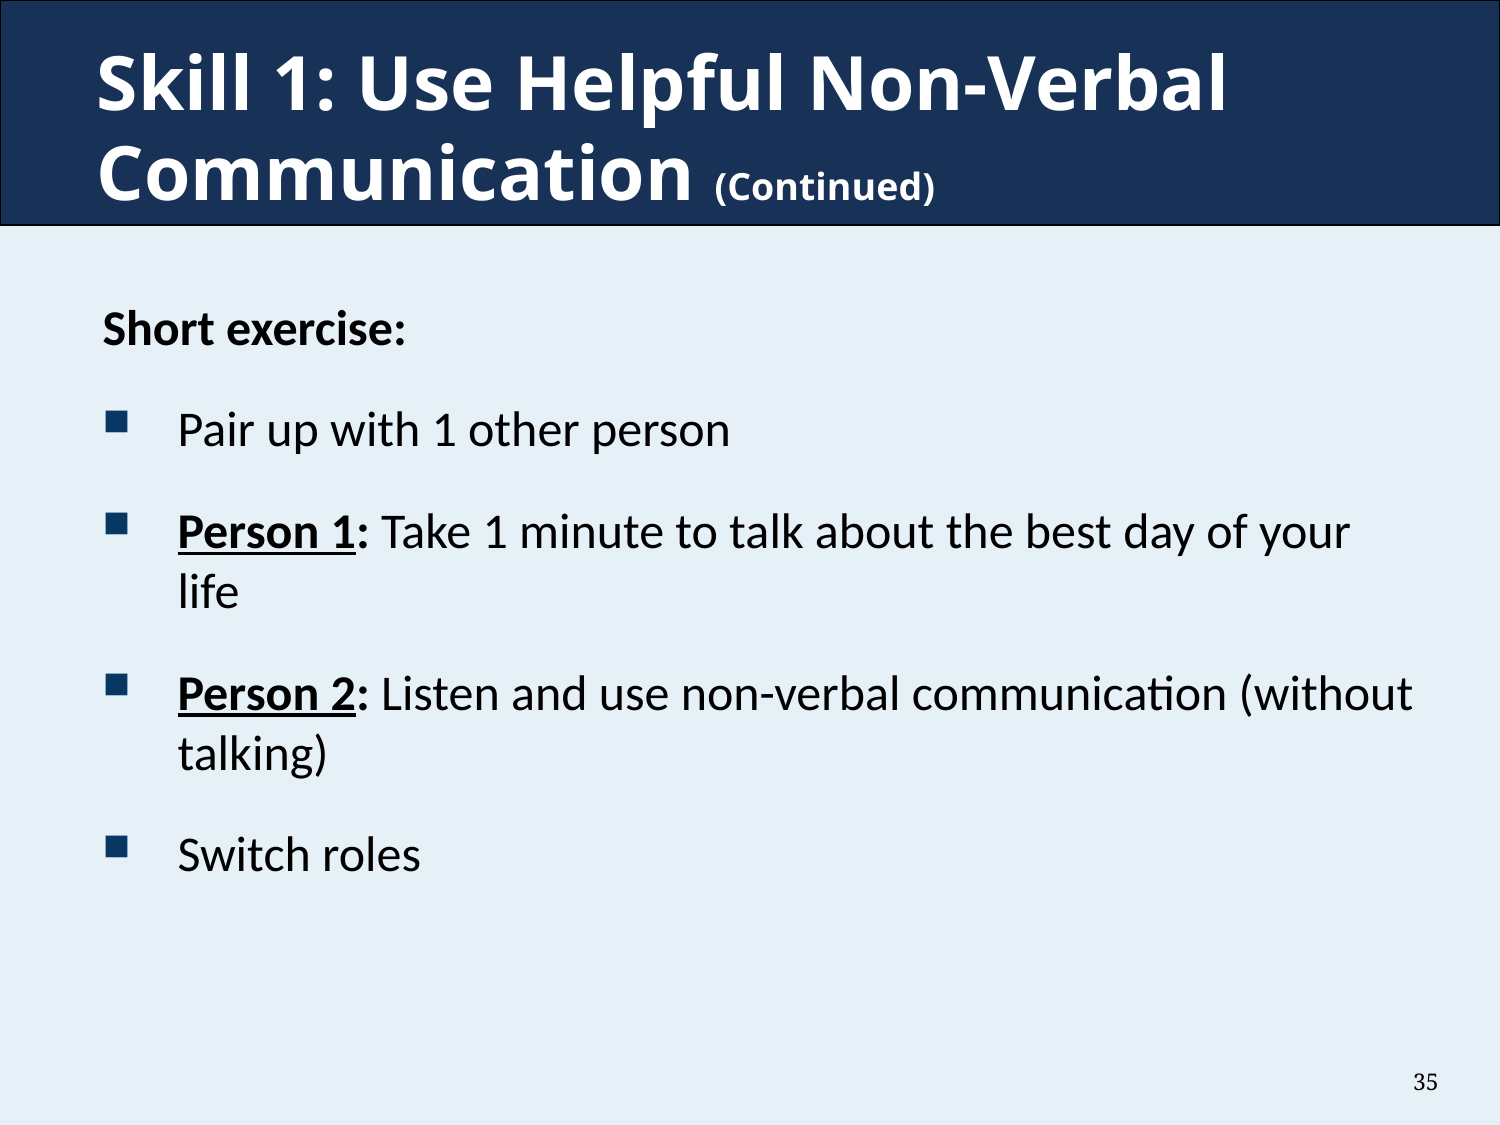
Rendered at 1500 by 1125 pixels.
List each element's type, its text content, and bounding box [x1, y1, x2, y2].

text_box 35 [1362, 1053, 1454, 1114]
title Skill 1: Use Helpful Non-Verbal Communication (Continued) [81, 20, 1438, 231]
list Short exercise: Pair up with 1 other person Person 1: Take 1 minute to talk about the best day of your life Person 2: Listen and use non-verbal communication (without talking) Switch roles [87, 287, 1438, 907]
